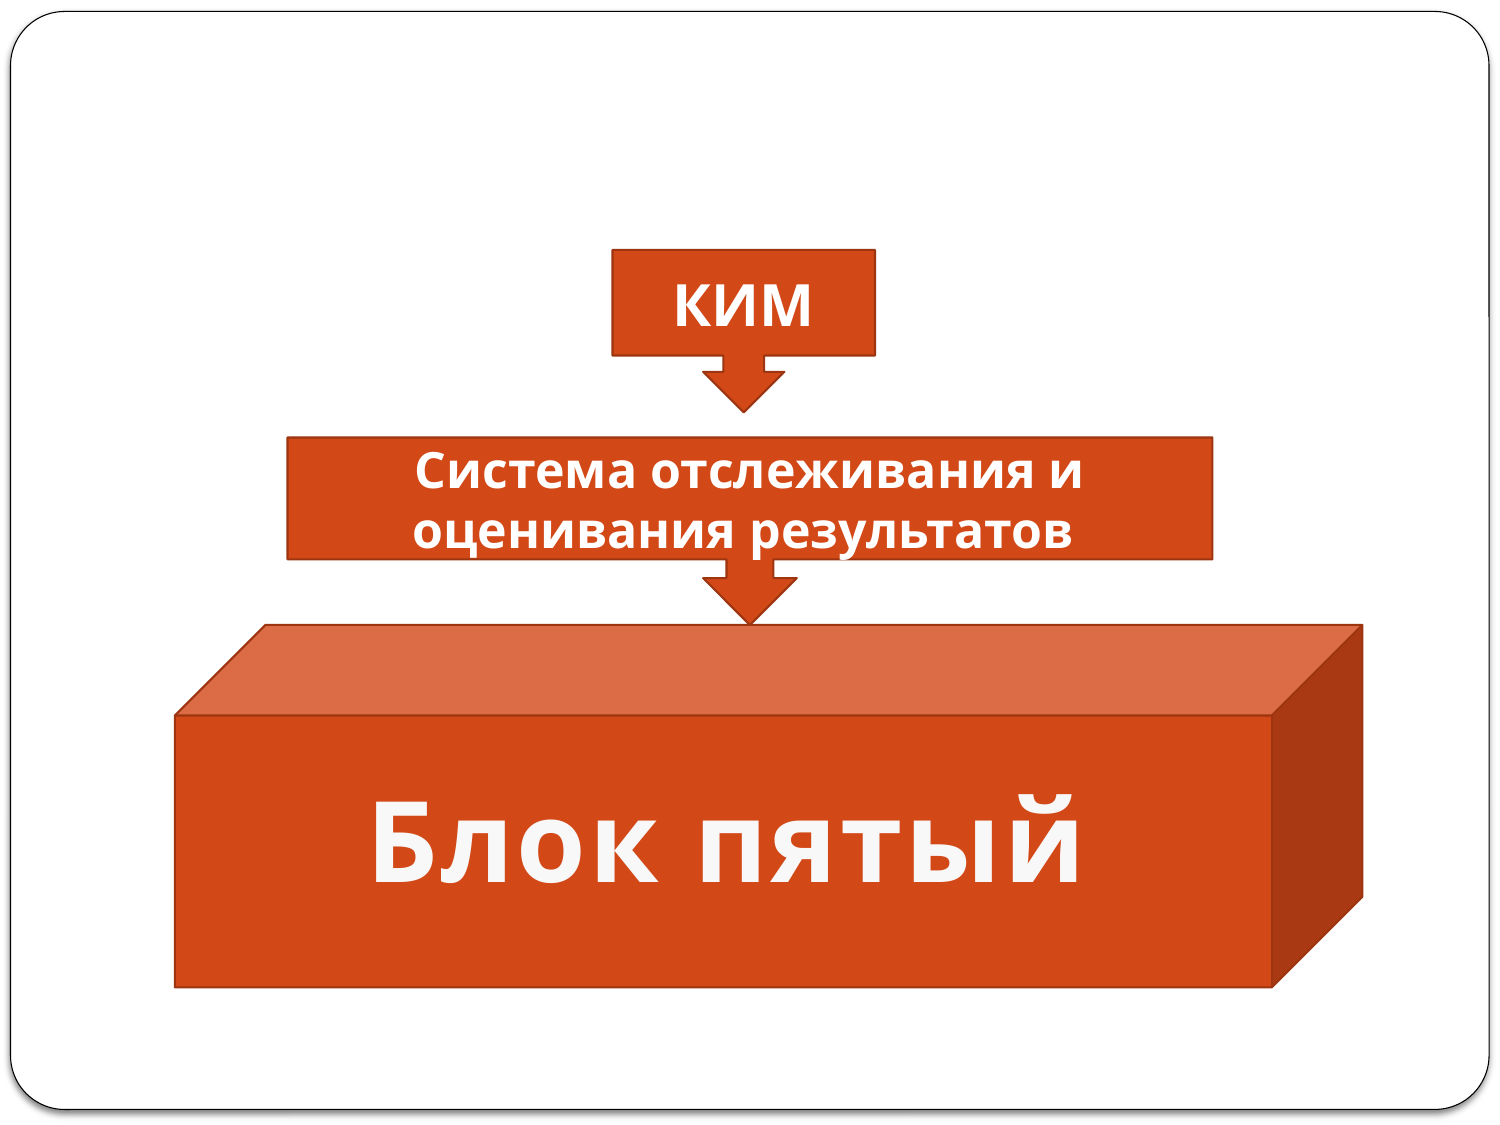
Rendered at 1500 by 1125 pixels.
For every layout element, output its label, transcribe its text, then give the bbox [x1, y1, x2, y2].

text_box Блок пятый [351, 762, 1102, 913]
text_box Система отслеживания и оценивания результатов [286, 436, 1214, 626]
text_box КИМ [611, 248, 877, 414]
text_box [173, 623, 1364, 989]
